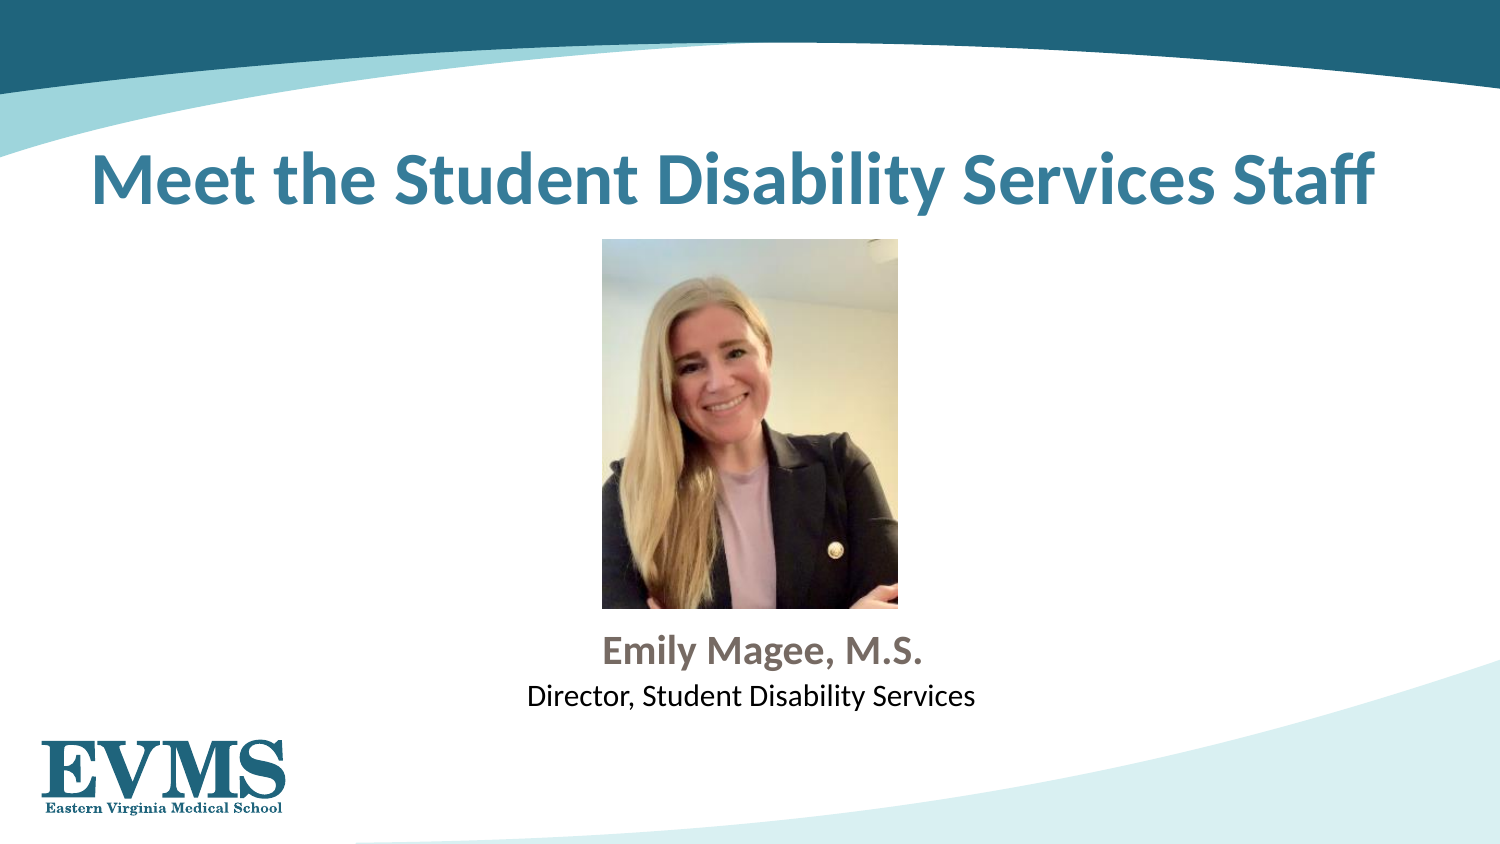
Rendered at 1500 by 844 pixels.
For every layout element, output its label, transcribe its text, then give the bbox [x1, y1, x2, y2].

text_box Meet the Student Disability Services Staff [75, 121, 1463, 222]
picture [601, 239, 898, 609]
list Emily Magee, M.S. [587, 615, 1025, 667]
text_box Director, Student Disability Services [512, 667, 1100, 720]
